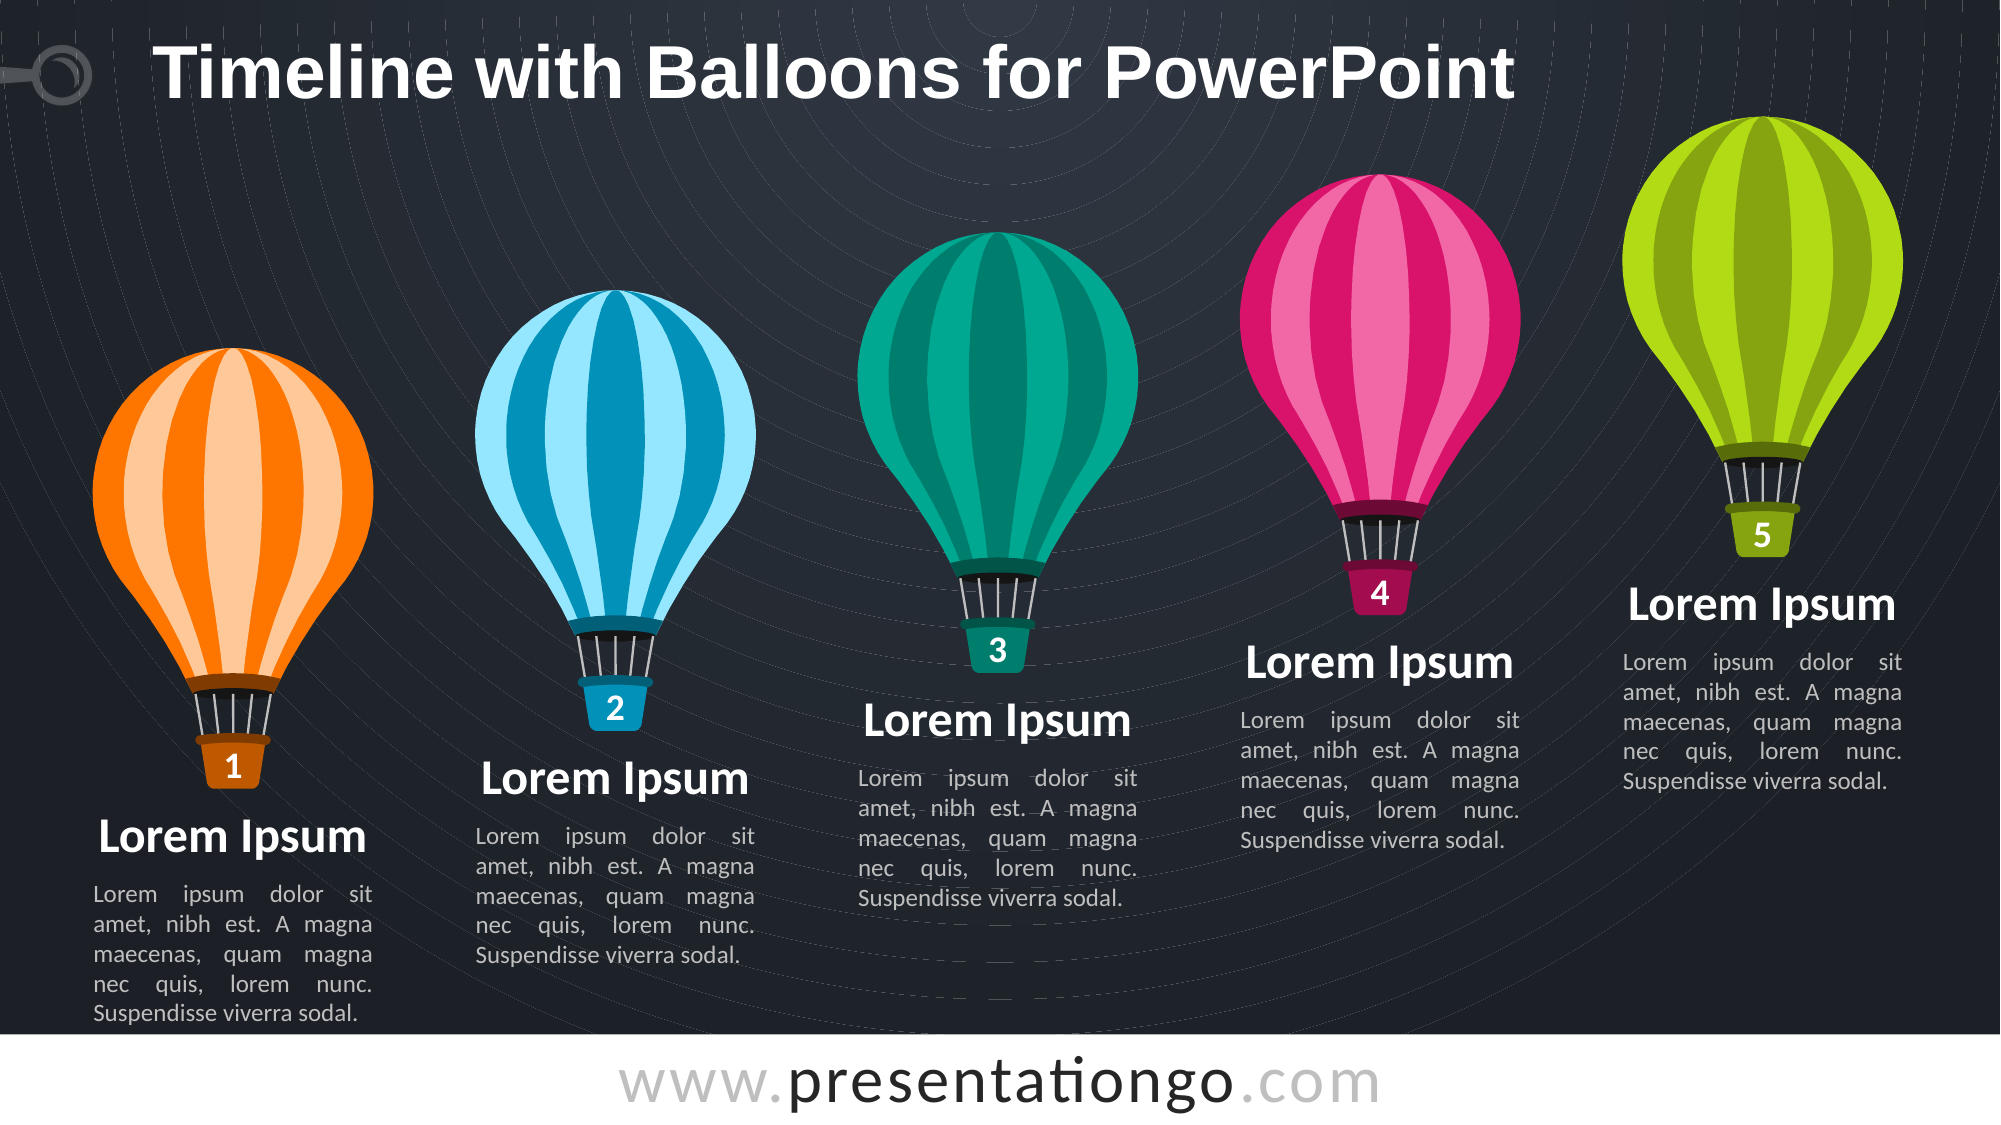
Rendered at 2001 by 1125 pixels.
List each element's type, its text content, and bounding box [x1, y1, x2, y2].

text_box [1622, 562, 1904, 805]
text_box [475, 736, 756, 979]
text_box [857, 678, 1139, 921]
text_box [475, 290, 756, 731]
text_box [857, 232, 1139, 674]
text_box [92, 348, 374, 789]
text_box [92, 794, 374, 1037]
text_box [1239, 620, 1521, 863]
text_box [1239, 174, 1521, 616]
title Timeline with Balloons for PowerPoint [137, 26, 1863, 148]
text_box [1622, 116, 1904, 558]
